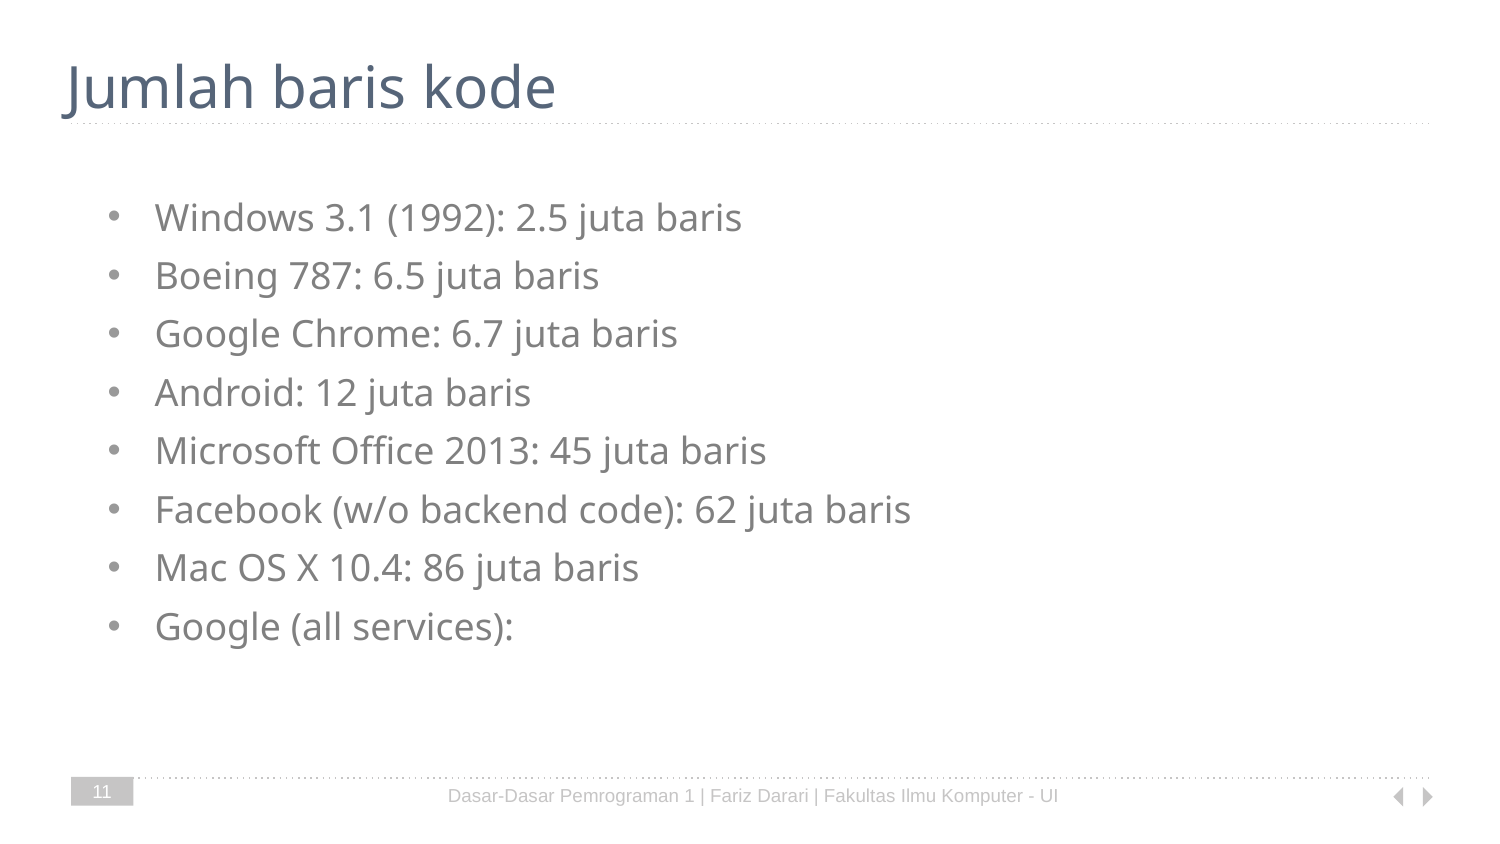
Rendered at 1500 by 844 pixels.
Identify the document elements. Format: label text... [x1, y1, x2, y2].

text_box Windows 3.1 (1992): 2.5 juta baris Boeing 787: 6.5 juta baris Google Chrome: 6.7 juta baris Android: 12 juta baris Microsoft Office 2013: 45 juta baris Facebook (w/o backend code): 62 juta baris Mac OS X 10.4: 86 juta baris Google (all services): [65, 165, 1464, 747]
slide_number 11 [71, 776, 134, 806]
title Jumlah baris kode [51, 35, 1449, 112]
